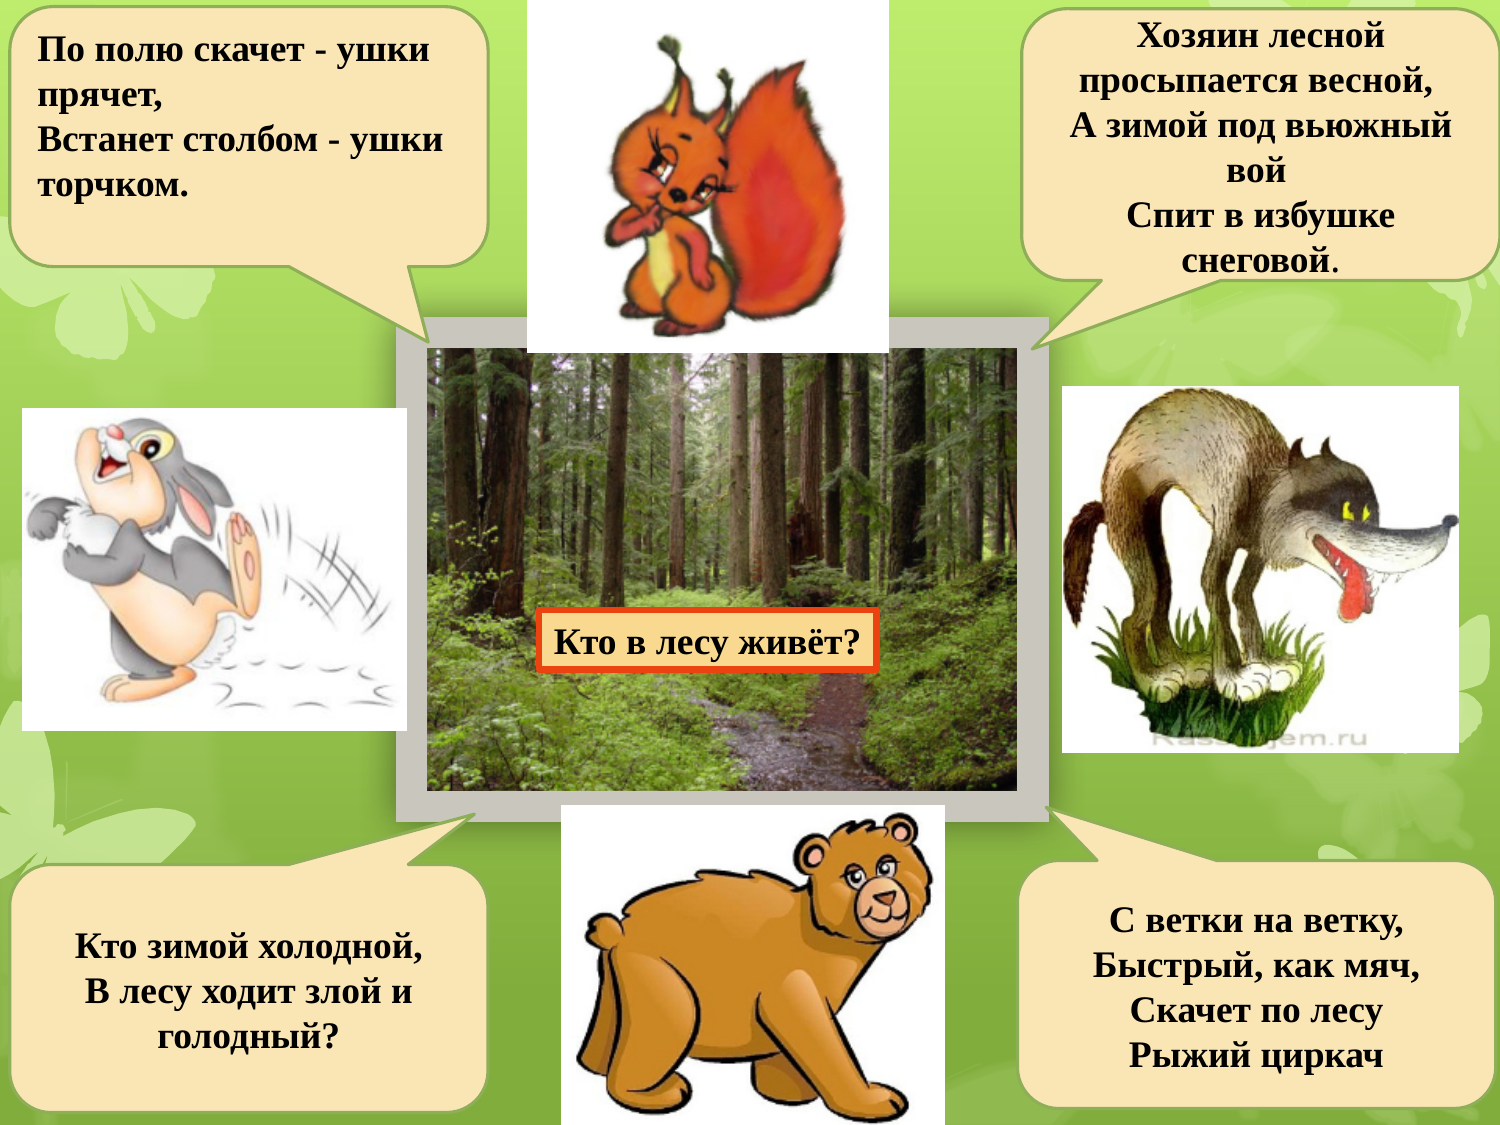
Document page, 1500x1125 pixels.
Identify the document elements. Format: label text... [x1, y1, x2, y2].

text_box С ветки на ветку, Быстрый, как мяч, Скачет по лесу Рыжий циркач [1015, 805, 1498, 1111]
picture [21, 408, 407, 731]
picture [560, 805, 945, 1125]
text_box Хозяин лесной просыпается весной, А зимой под вьюжный вой Спит в избушке снеговой. [1020, 7, 1500, 351]
text_box Кто зимой холодной, В лесу ходит злой и голодный? [8, 812, 490, 1115]
picture [1062, 385, 1460, 754]
text_box По полю скачет - ушки прячет, Встанет столбом - ушки торчком. [8, 4, 490, 344]
picture [426, 0, 1018, 792]
